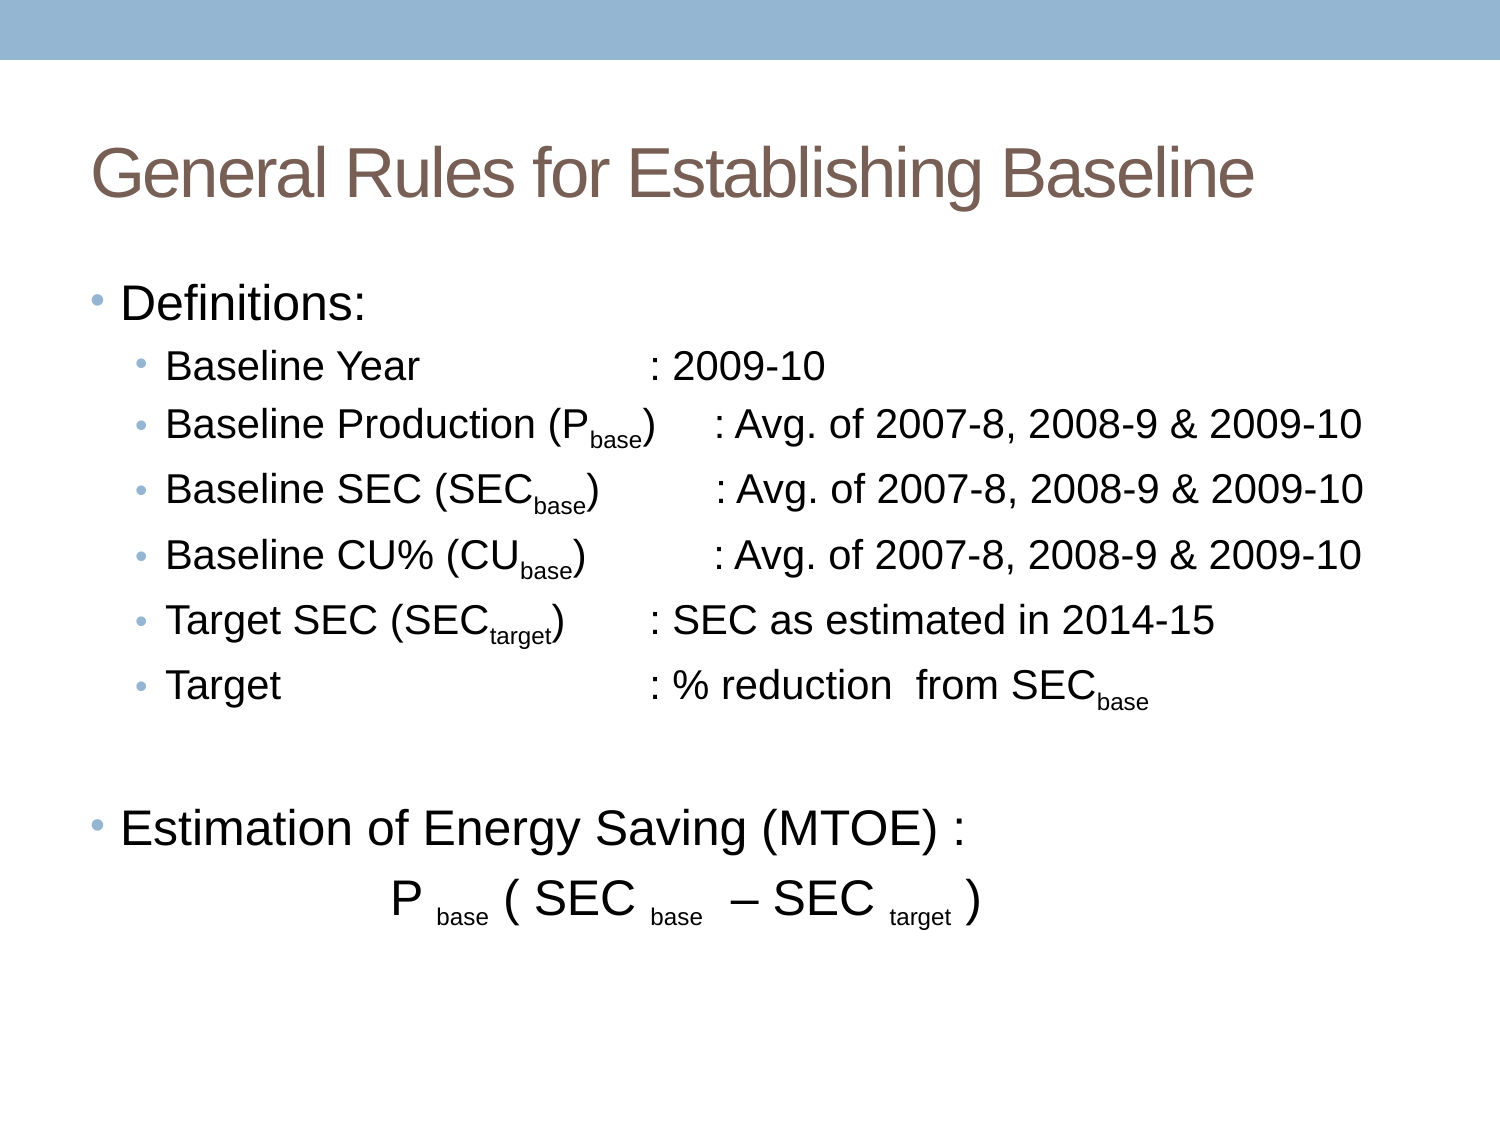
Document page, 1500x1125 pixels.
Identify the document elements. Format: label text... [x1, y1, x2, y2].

title General Rules for Establishing Baseline [75, 87, 1425, 250]
list Definitions: Baseline Year : 2009-10 Baseline Production (Pbase) : Avg. of 2007-8, 2008-9 & 2009-10 Baseline SEC (SECbase) : Avg. of 2007-8, 2008-9 & 2009-10 Baseline CU% (CUbase) : Avg. of 2007-8, 2008-9 & 2009-10 Target SEC (SECtarget) : SEC as estimated in 2014-15 Target : % reduction from SECbase Estimation of Energy Saving (MTOE) : P base ( SEC base – SEC target ) [75, 262, 1425, 1063]
